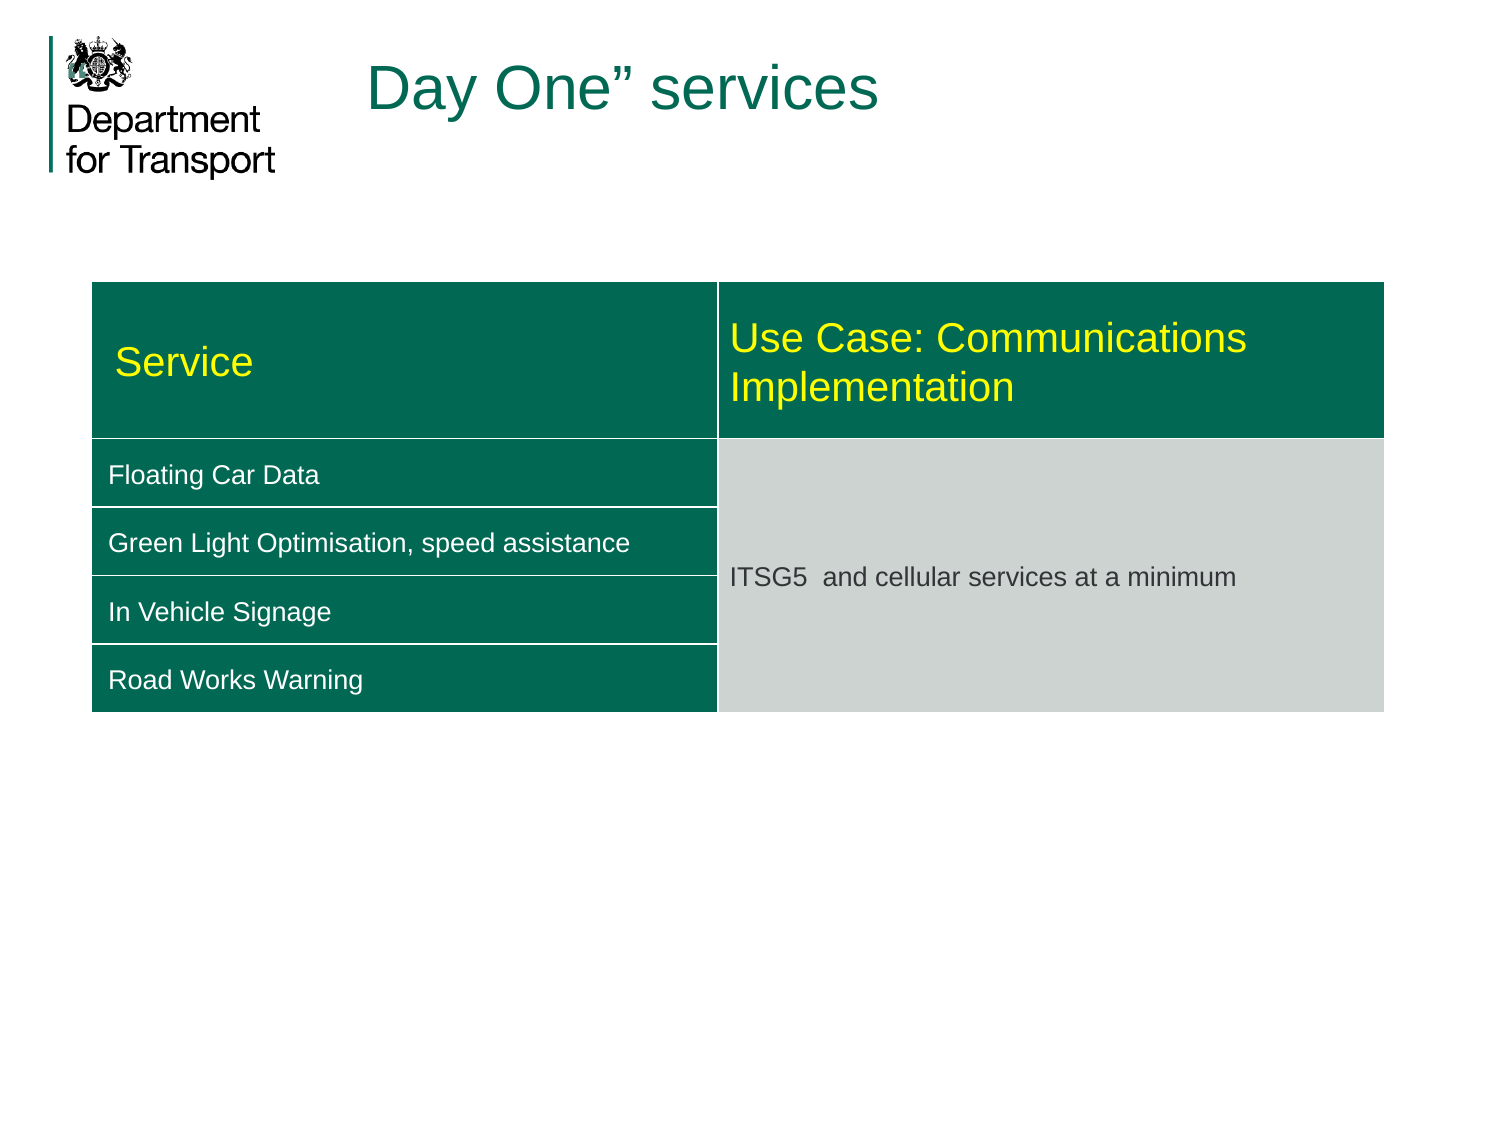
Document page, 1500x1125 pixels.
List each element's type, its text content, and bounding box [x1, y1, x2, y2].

table_cell Floating Car Data [92, 439, 717, 506]
table_cell Road Works Warning [92, 645, 717, 712]
table_cell Green Light Optimisation, speed assistance [92, 508, 717, 575]
table_header Service [92, 282, 717, 438]
title “ Day One” services [51, 44, 1207, 180]
table_cell In Vehicle Signage [92, 576, 717, 643]
table_header Use Case: Communications Implementation [719, 282, 1384, 438]
picture [49, 36, 275, 180]
table_cell ITSG5 and cellular services at a minimum [719, 439, 1384, 712]
